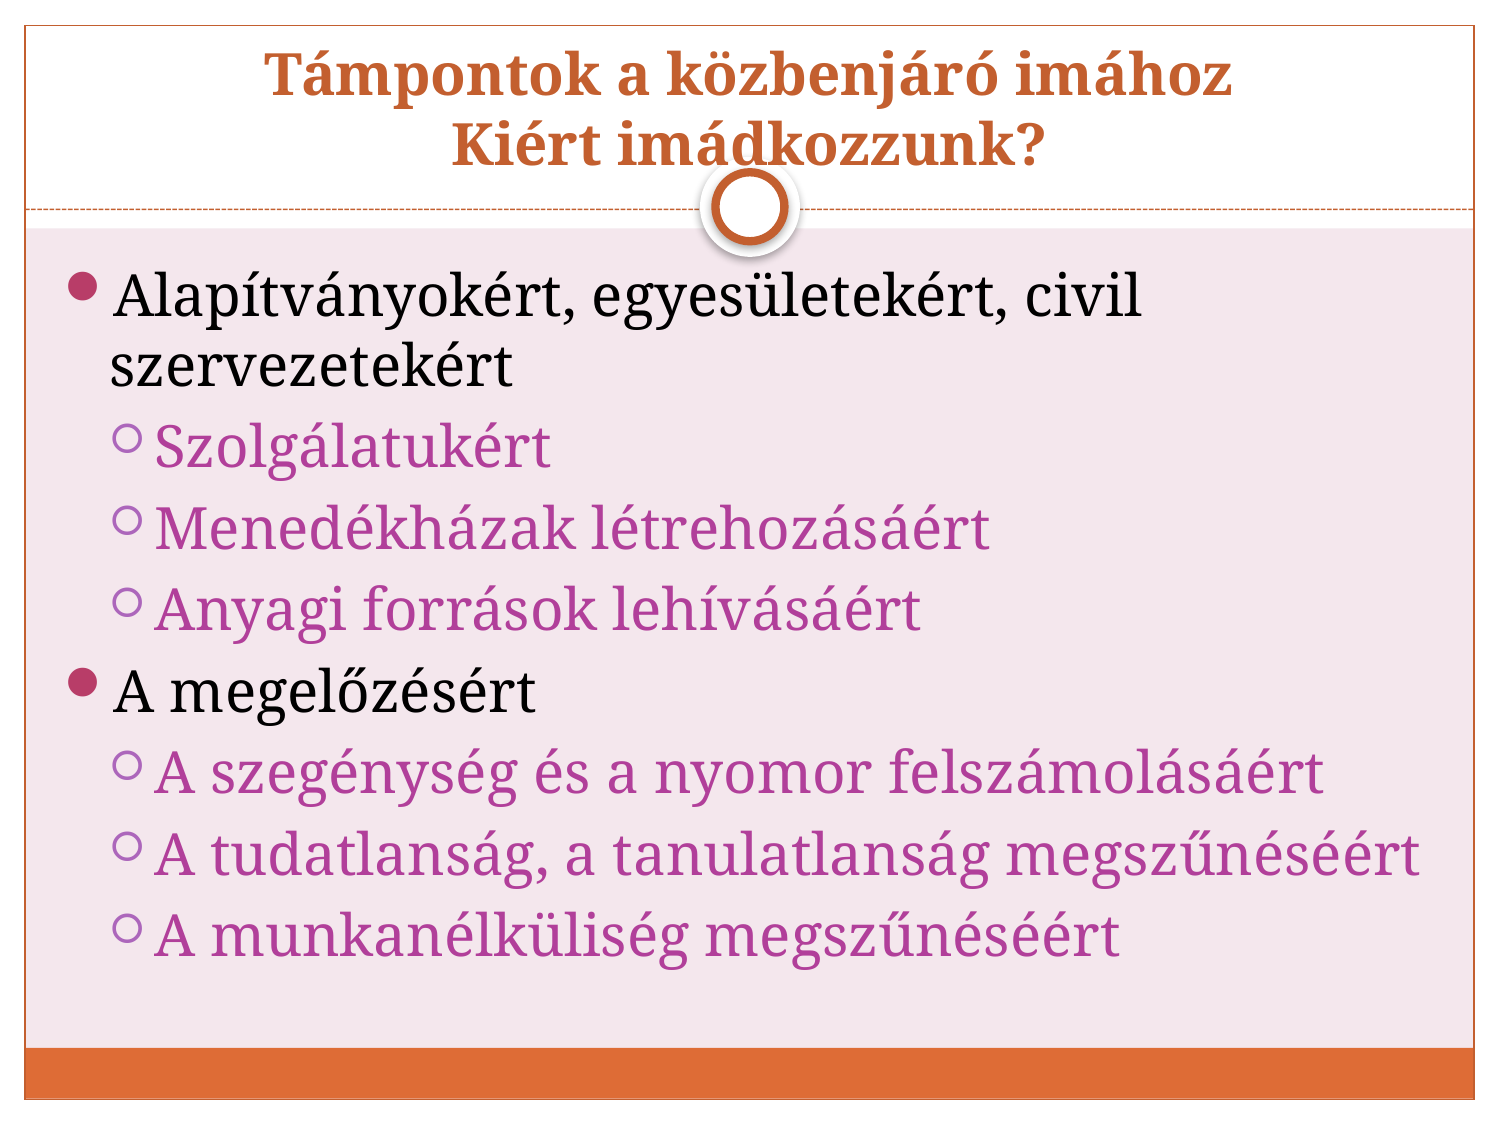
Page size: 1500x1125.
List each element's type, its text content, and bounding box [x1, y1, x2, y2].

title Támpontok a közbenjáró imához Kiért imádkozzunk? [49, 37, 1450, 185]
list Alapítványokért, egyesületekért, civil szervezetekért Szolgálatukért Menedékházak létrehozásáért Anyagi források lehívásáért A megelőzésért A szegénység és a nyomor felszámolásáért A tudatlanság, a tanulatlanság megszűnéséért A munkanélküliség megszűnéséért [49, 250, 1445, 1047]
